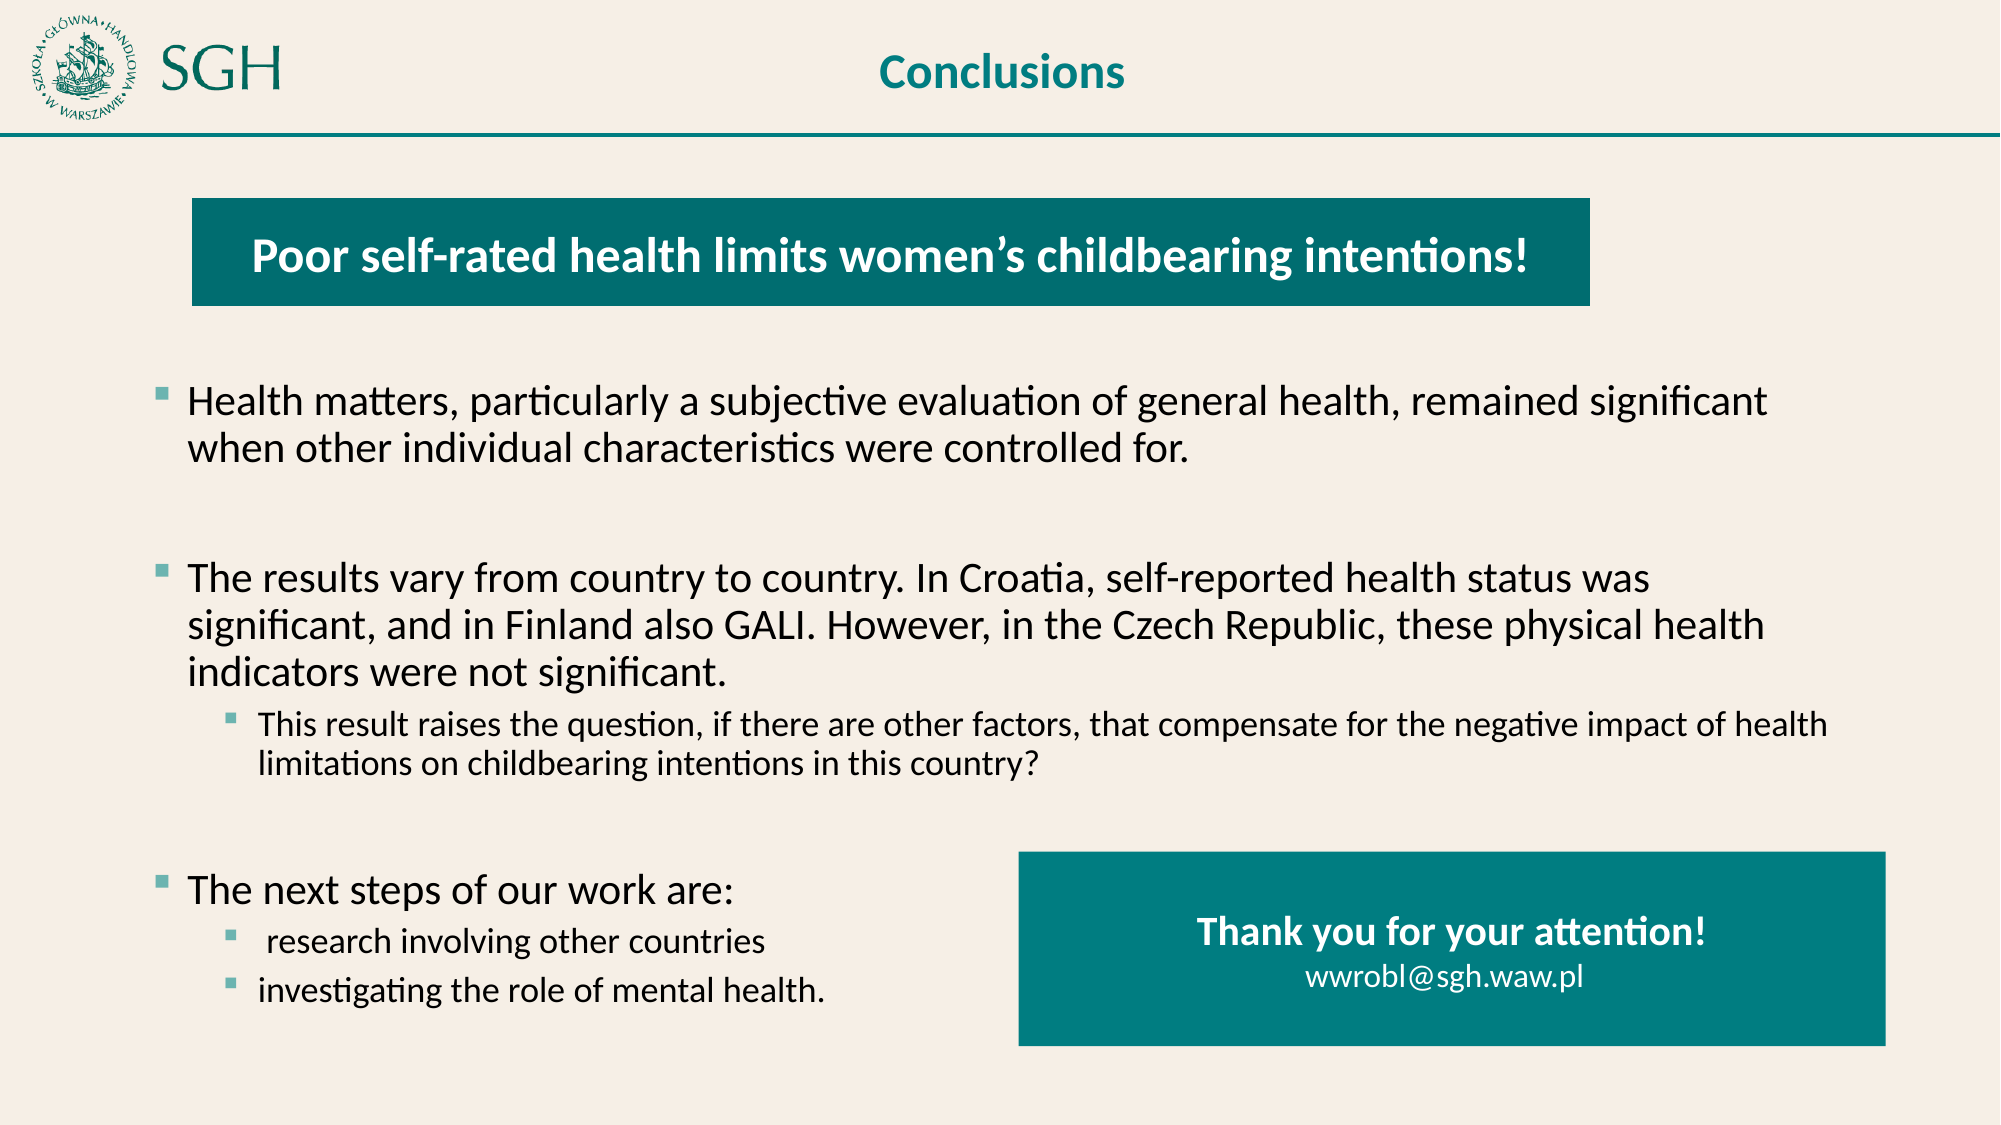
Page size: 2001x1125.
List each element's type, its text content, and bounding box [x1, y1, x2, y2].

text_box Poor self-rated health limits women’s childbearing intentions! [192, 199, 1590, 306]
picture [1, 0, 308, 143]
text_box Health matters, particularly a subjective evaluation of general health, remained significant when other individual characteristics were controlled for. The results vary from country to country. In Croatia, self-reported health status was significant, and in Finland also GALI. However, in the Czech Republic, these physical health indicators were not significant. This result raises the question, if there are other factors, that compensate for the negative impact of health limitations on childbearing intentions in this country? The next steps of our work are: research involving other countries investigating the role of mental health. [137, 170, 1863, 1022]
text_box Thank you for your attention! wwrobl@sgh.waw.pl [1018, 851, 1886, 1047]
text_box Conclusions [308, 30, 1969, 106]
